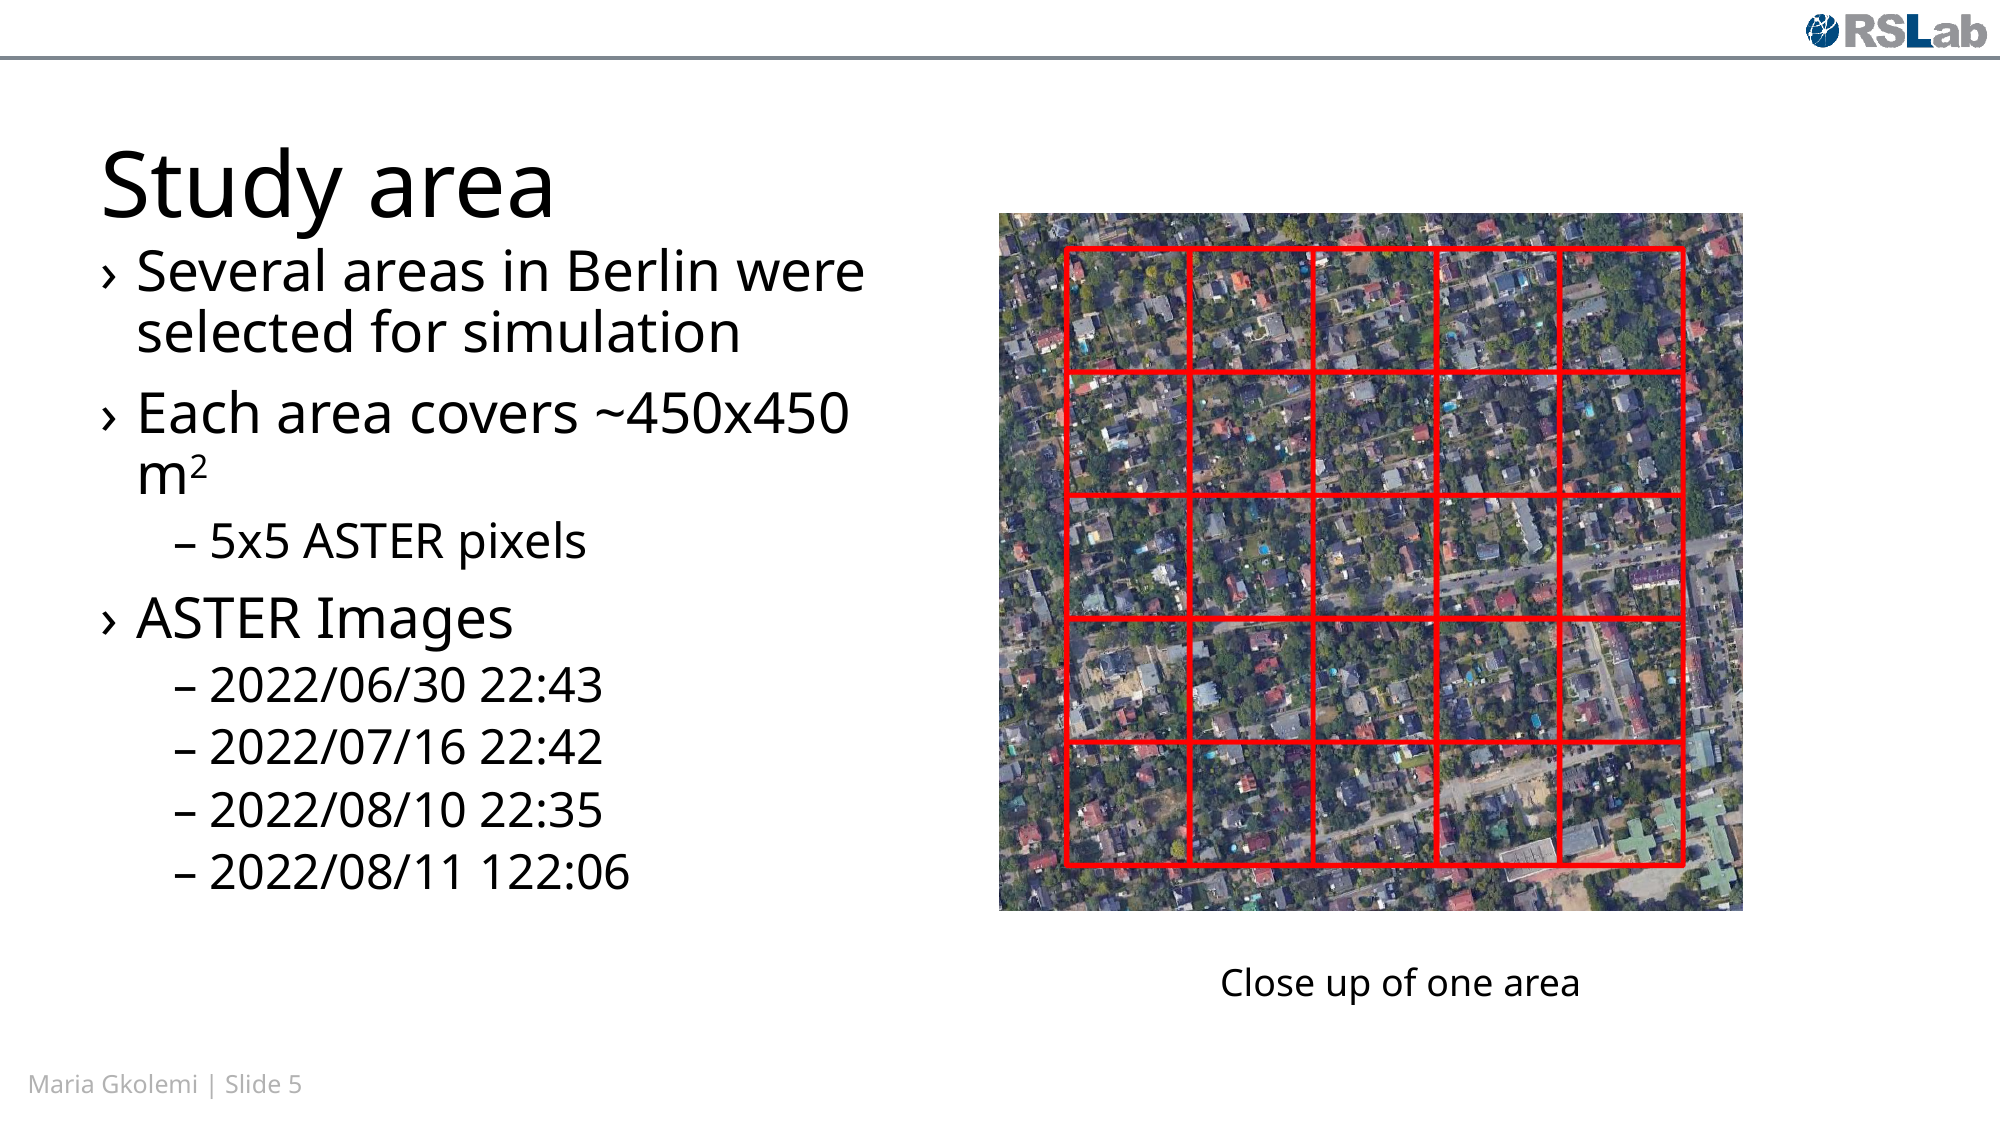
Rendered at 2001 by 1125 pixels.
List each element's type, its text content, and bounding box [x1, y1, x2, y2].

slide_number Maria Gkolemi | Slide 5 [12, 1063, 1988, 1109]
title Study area [85, 80, 1915, 295]
text_box Close up of one area [1144, 951, 1658, 1012]
picture [999, 213, 1743, 911]
list Several areas in Berlin were selected for simulation Each area covers ~450x450 m2 5x5 ASTER pixels ASTER Images 2022/06/30 22:43 2022/07/16 22:42 2022/08/10 22:35 2022/08/11 122:06 [85, 235, 883, 970]
picture [1806, 10, 1988, 50]
